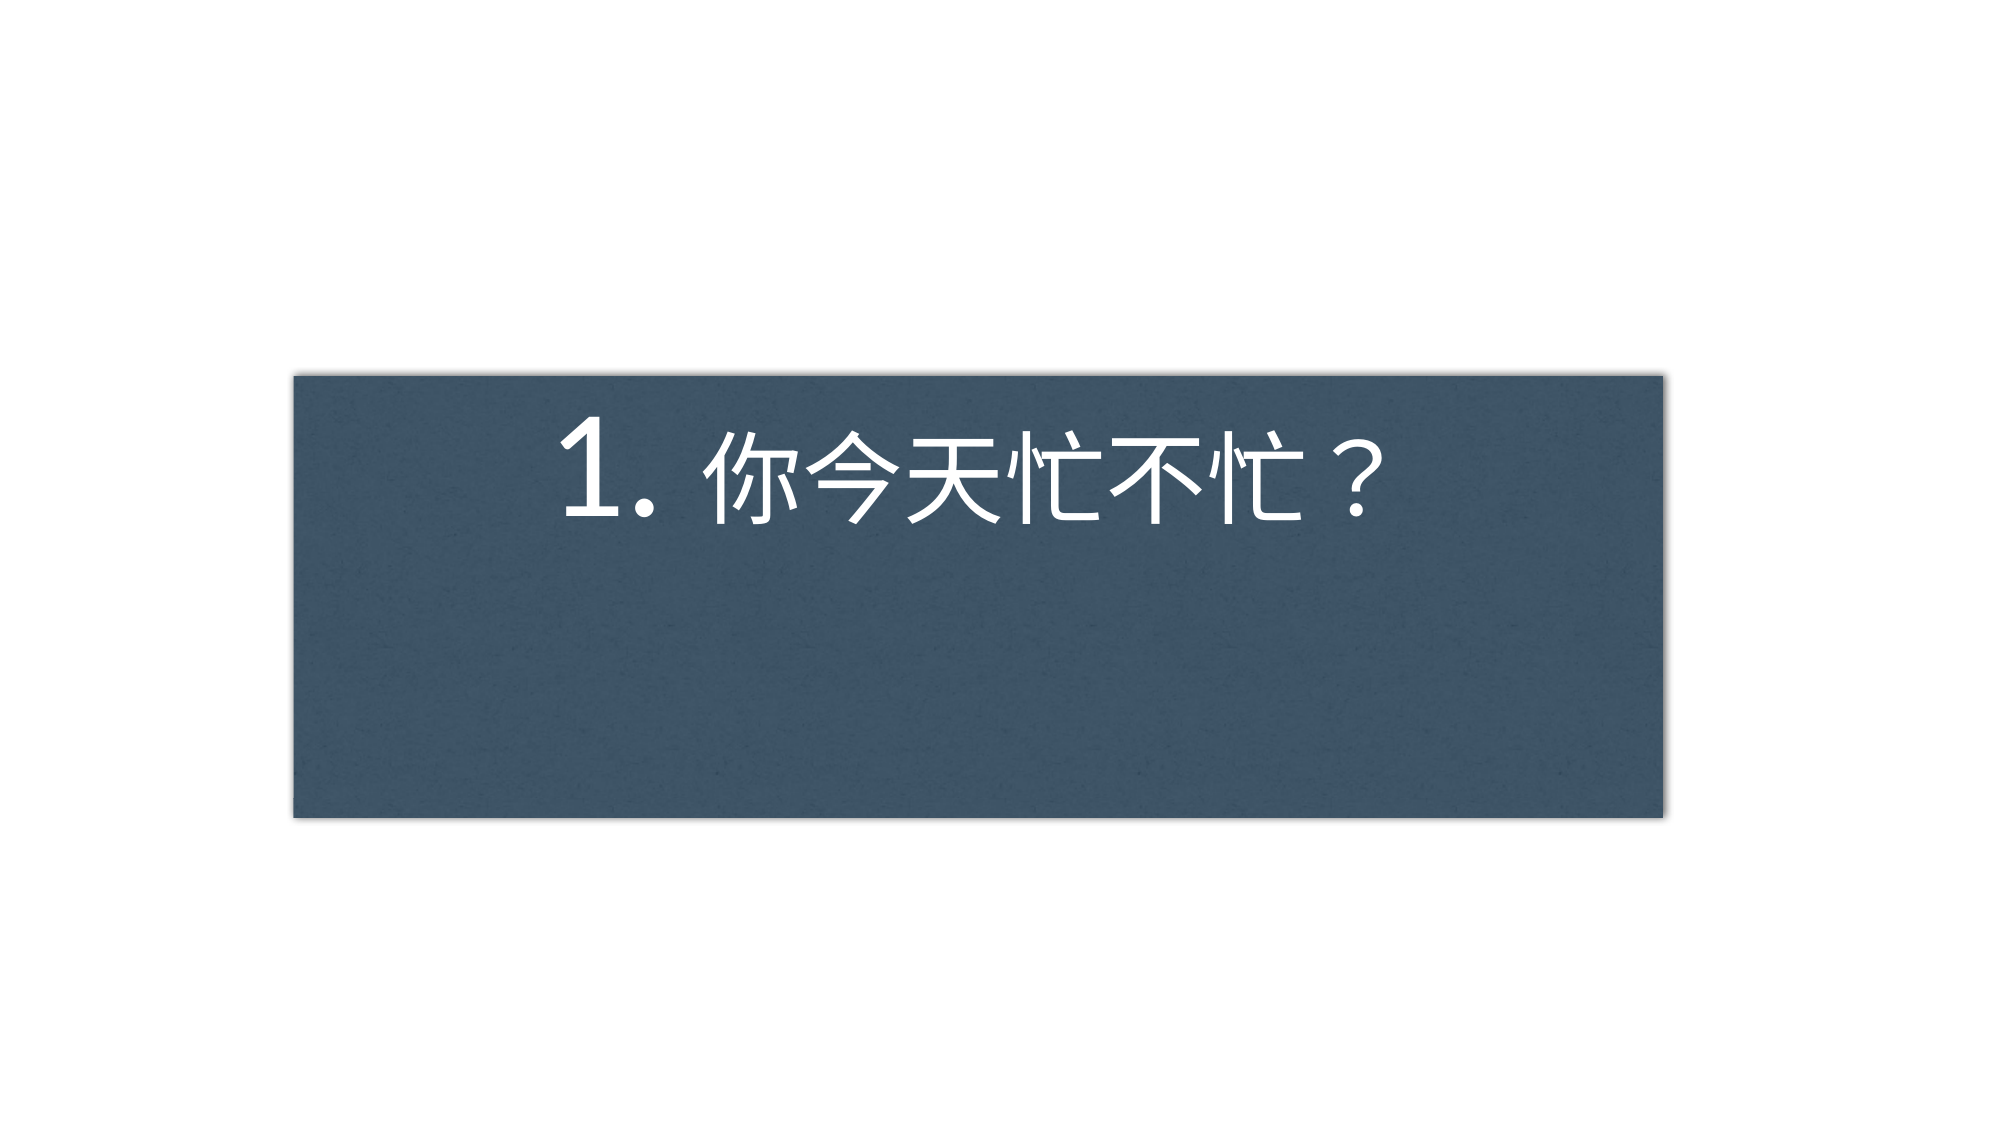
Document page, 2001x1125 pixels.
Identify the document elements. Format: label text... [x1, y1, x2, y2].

list 1.你今天忙不忙？ [293, 376, 1663, 818]
